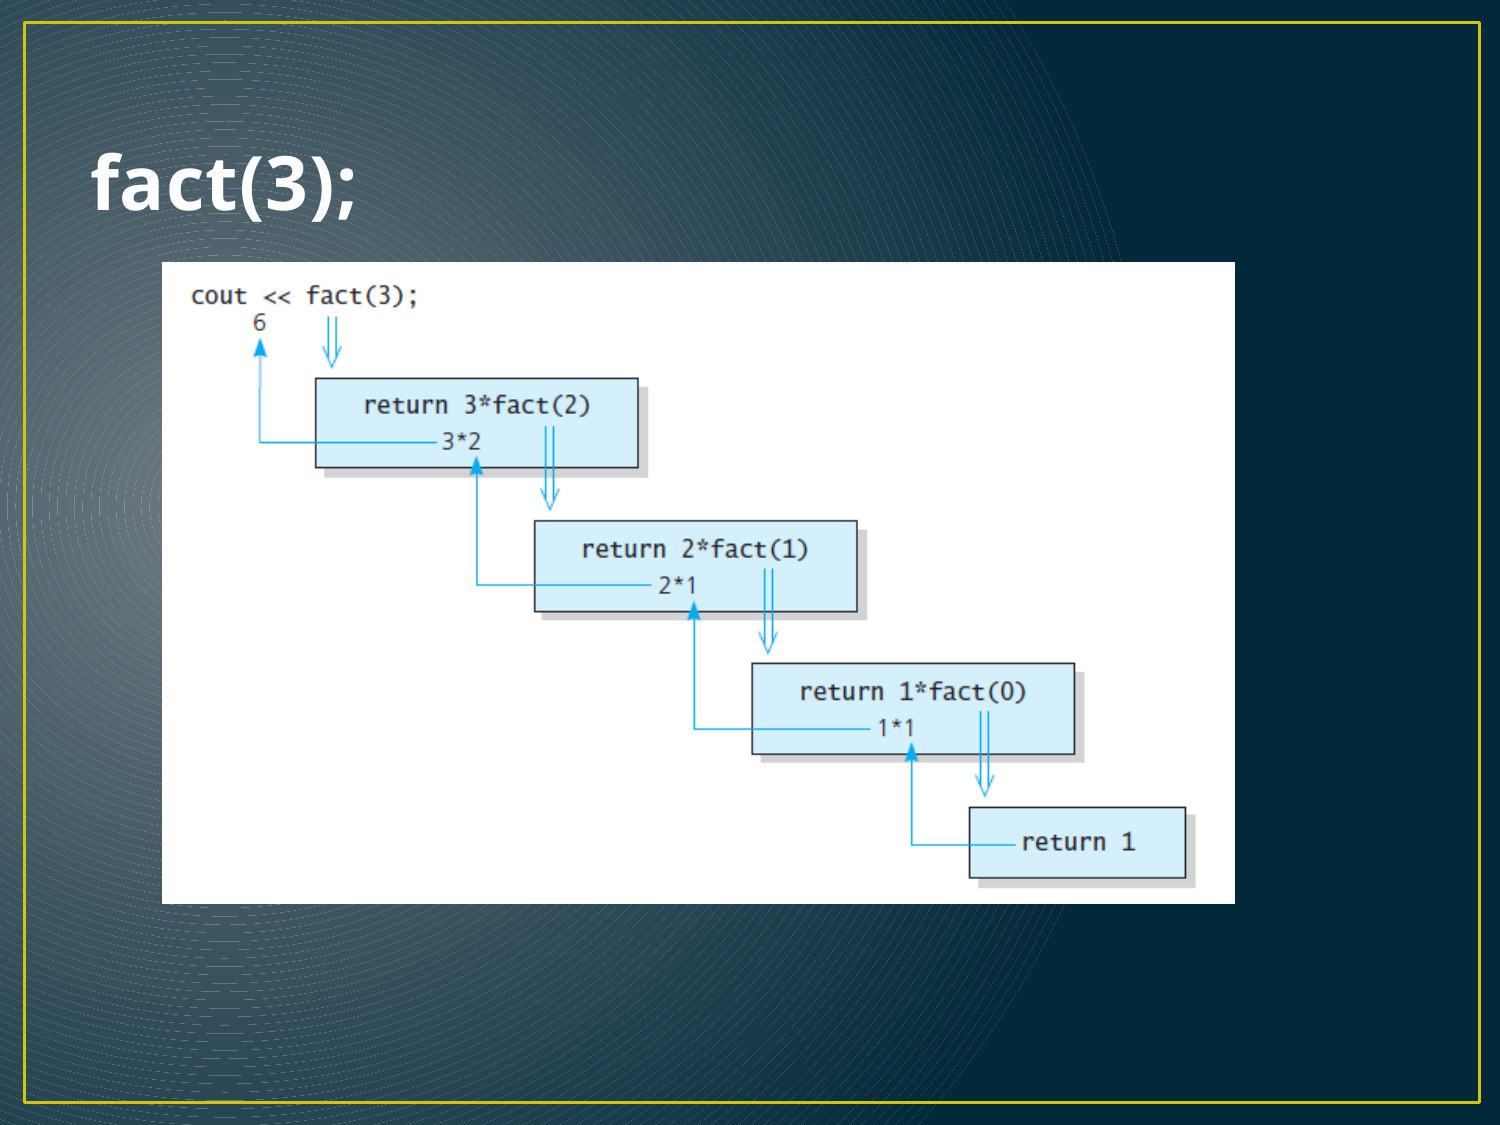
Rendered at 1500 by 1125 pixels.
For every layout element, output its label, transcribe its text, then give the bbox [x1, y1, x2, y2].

picture [162, 256, 1234, 904]
title fact(3); [75, 45, 1425, 233]
picture [1021, 909, 1033, 918]
